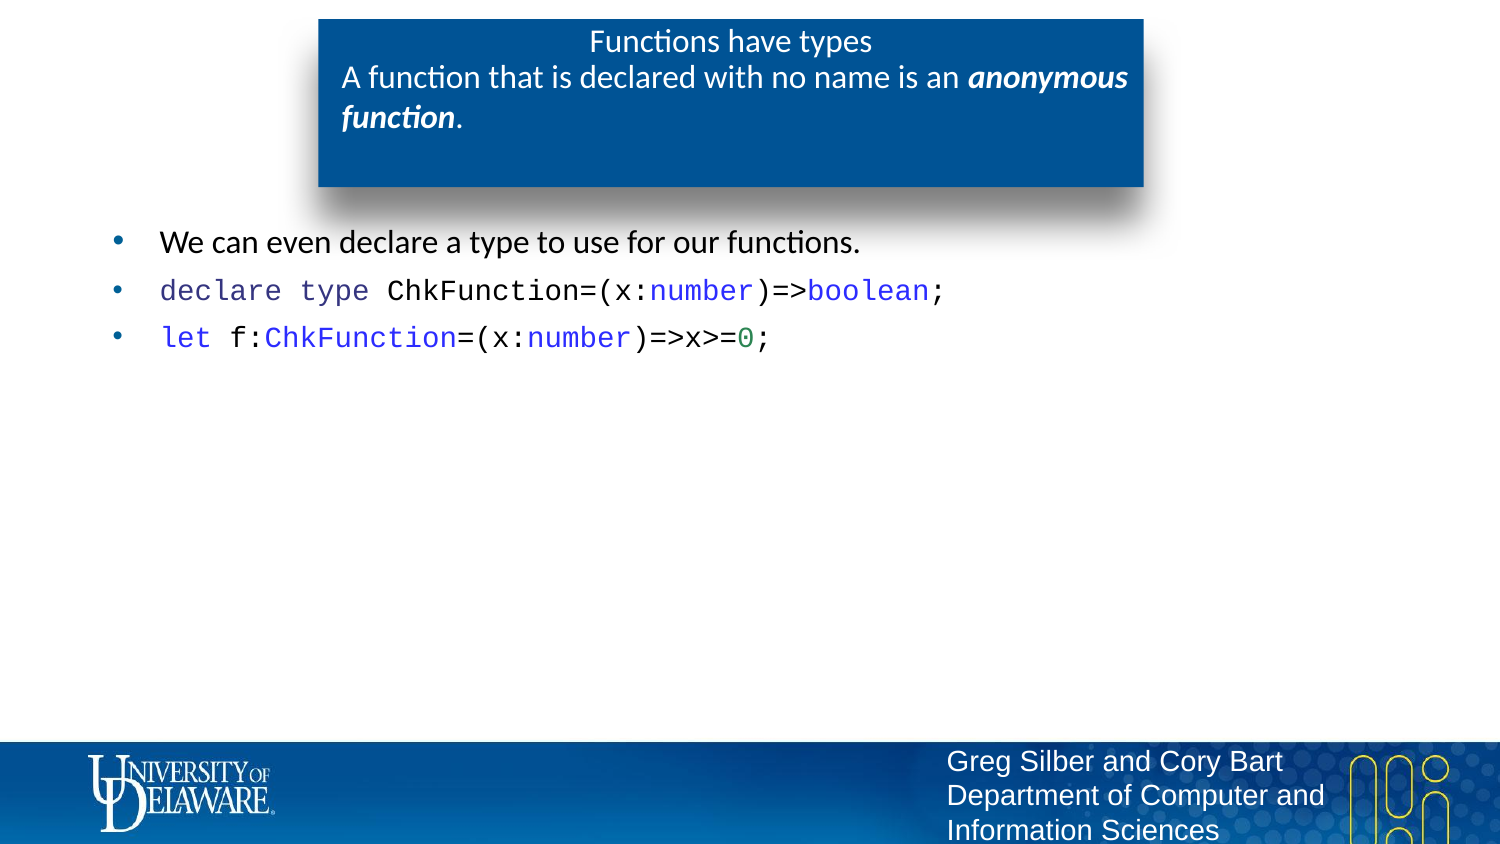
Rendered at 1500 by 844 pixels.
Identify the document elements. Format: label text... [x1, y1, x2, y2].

title Functions have types [318, 19, 1144, 55]
picture [0, 0, 1500, 844]
list A function that is declared with no name is an anonymous function. [318, 55, 1146, 186]
list We can even declare a type to use for our functions. declare type ChkFunction=(x:number)=>boolean; let f:ChkFunction=(x:number)=>x>=0; [89, 212, 1411, 735]
